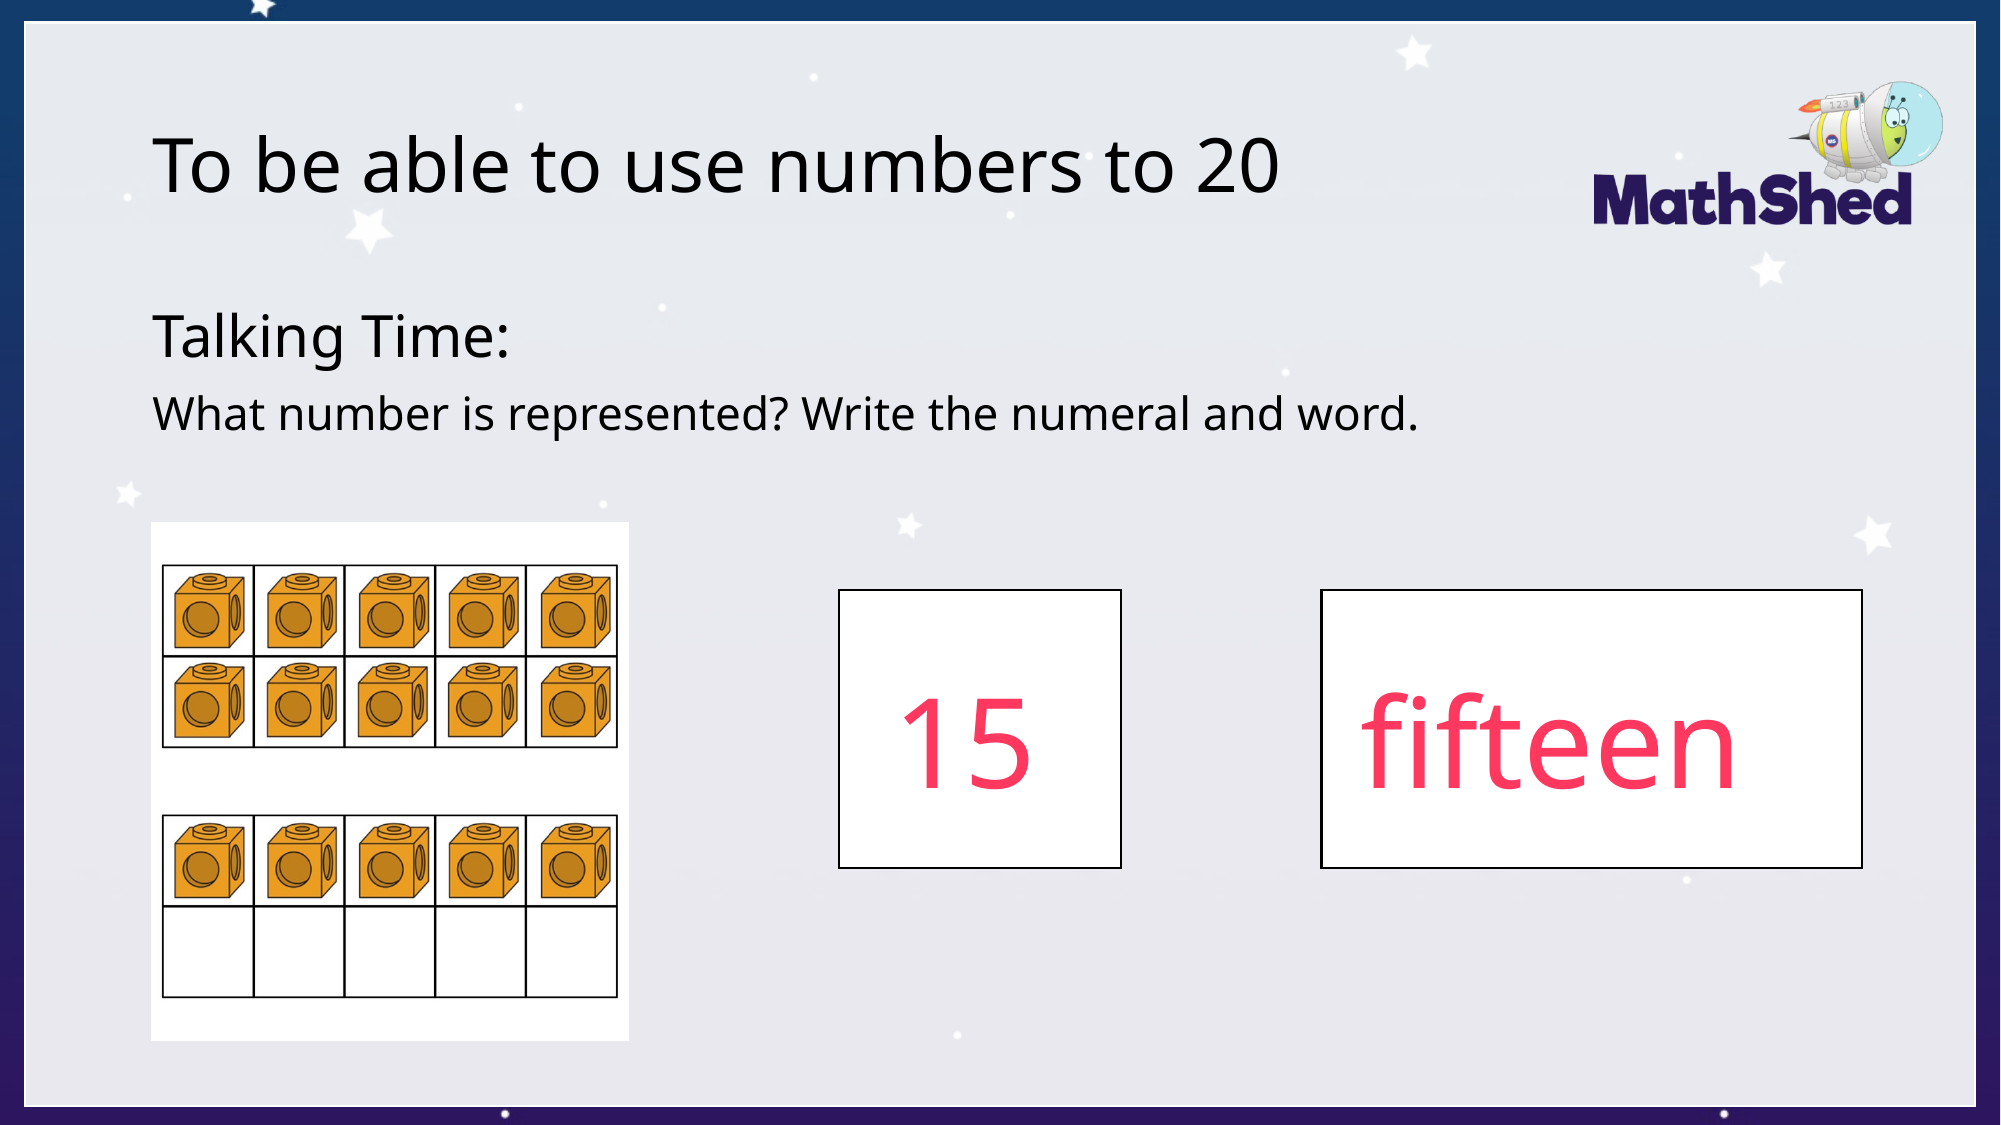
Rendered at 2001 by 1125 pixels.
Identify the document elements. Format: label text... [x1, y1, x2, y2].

text_box 15 [878, 656, 1345, 822]
text_box [838, 589, 1122, 869]
title To be able to use numbers to 20 [137, 59, 1578, 278]
text_box fifteen [1345, 656, 1863, 822]
text_box [1320, 822, 1863, 869]
text_box [1320, 589, 1863, 656]
picture [0, 0, 2001, 1125]
list Talking Time: What number is represented? Write the numeral and word. [137, 299, 1863, 1014]
